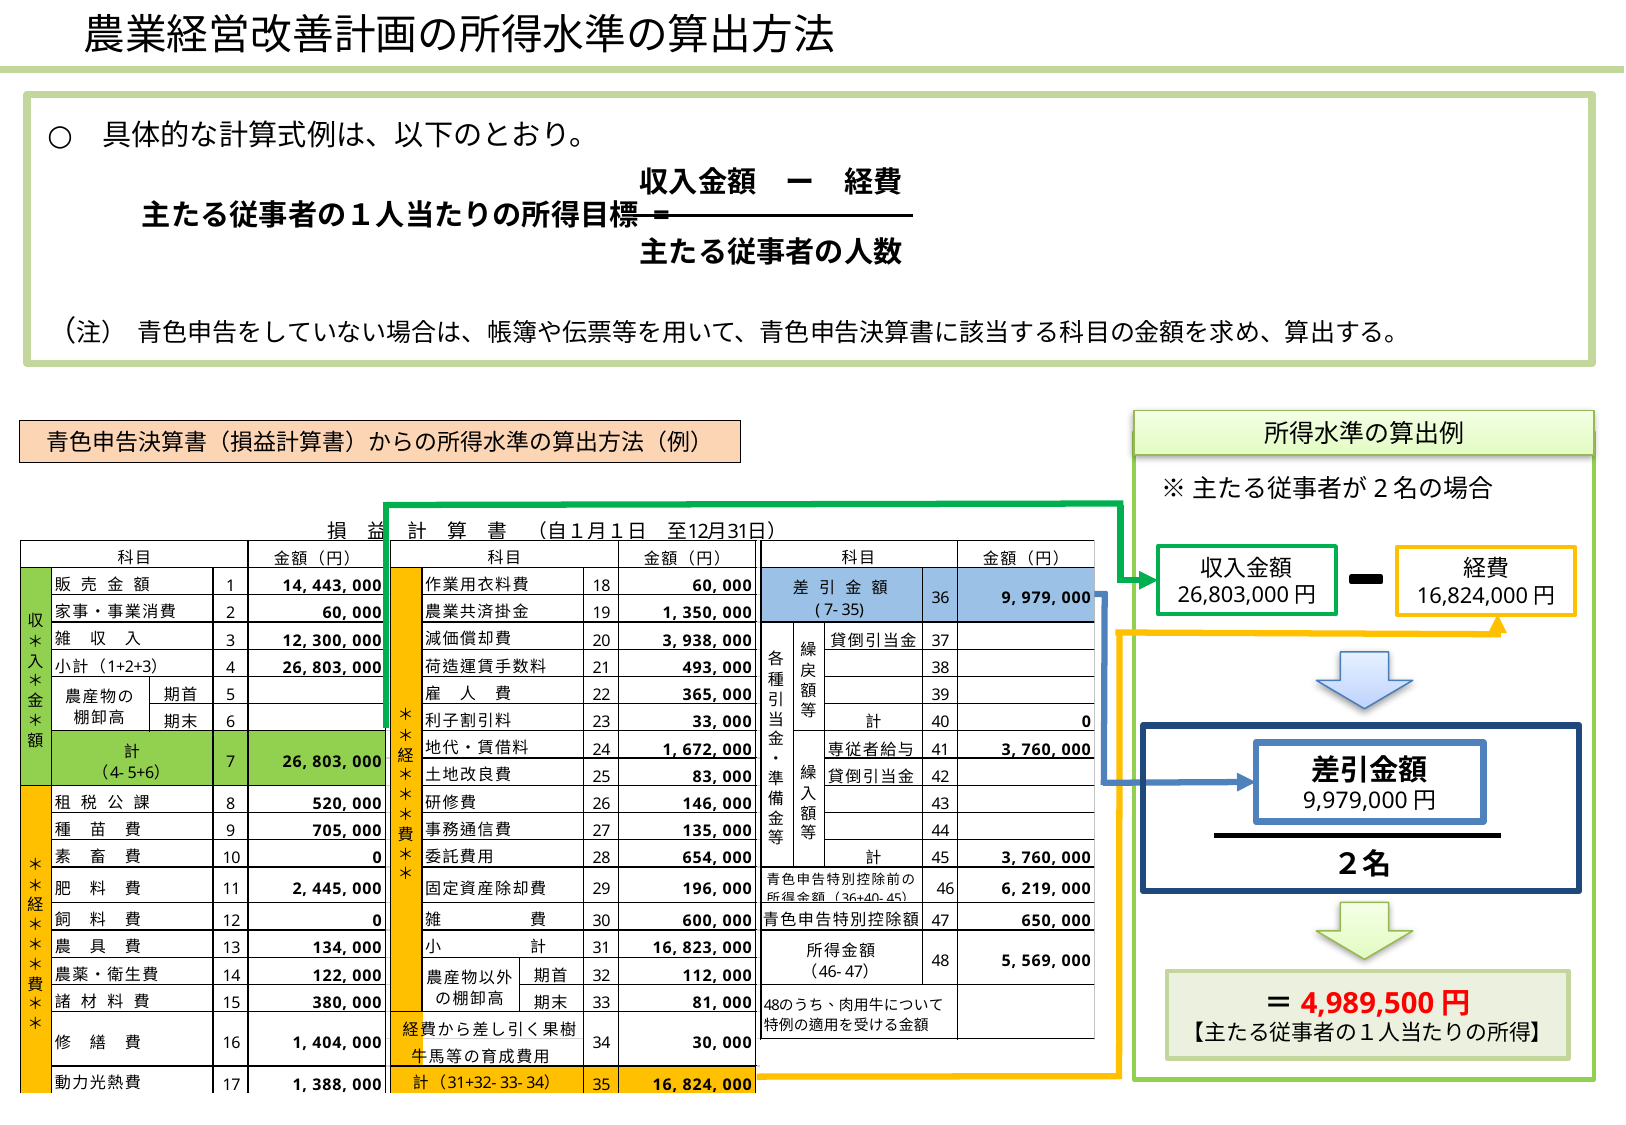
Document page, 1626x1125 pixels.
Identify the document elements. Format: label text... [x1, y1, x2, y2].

text_box [1141, 723, 1581, 893]
text_box 農業経営改善計画の所得水準の算出方法 [0, 0, 1624, 66]
text_box 所得水準の算出例 [1133, 410, 1595, 456]
text_box 収入金額 26,803,000円 [1156, 544, 1338, 616]
text_box ※主たる従事者が2名の場合 [1145, 466, 1551, 508]
text_box 経費 16,824,000円 [1395, 545, 1577, 617]
text_box [1349, 574, 1383, 584]
text_box [25, 92, 1594, 365]
text_box ＝4,989,500円 【主たる従事者の１人当たりの所得】 [1165, 969, 1571, 1061]
text_box [0, 66, 1624, 73]
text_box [605, 150, 937, 281]
text_box 具体的な計算式例は、以下のとおり。 主たる従事者の１人当たりの所得目標 = （注） 青色申告をしていない場合は、帳簿や伝票等を用いて、青色申告決算書に該当する科目の金額を求め、算出する。 [32, 109, 1580, 355]
text_box [1315, 901, 1414, 961]
picture [19, 512, 1096, 1095]
text_box 青色申告決算書（損益計算書）からの所得水準の算出方法（例） [19, 420, 741, 463]
text_box [1132, 461, 1596, 1082]
text_box [1315, 651, 1414, 710]
